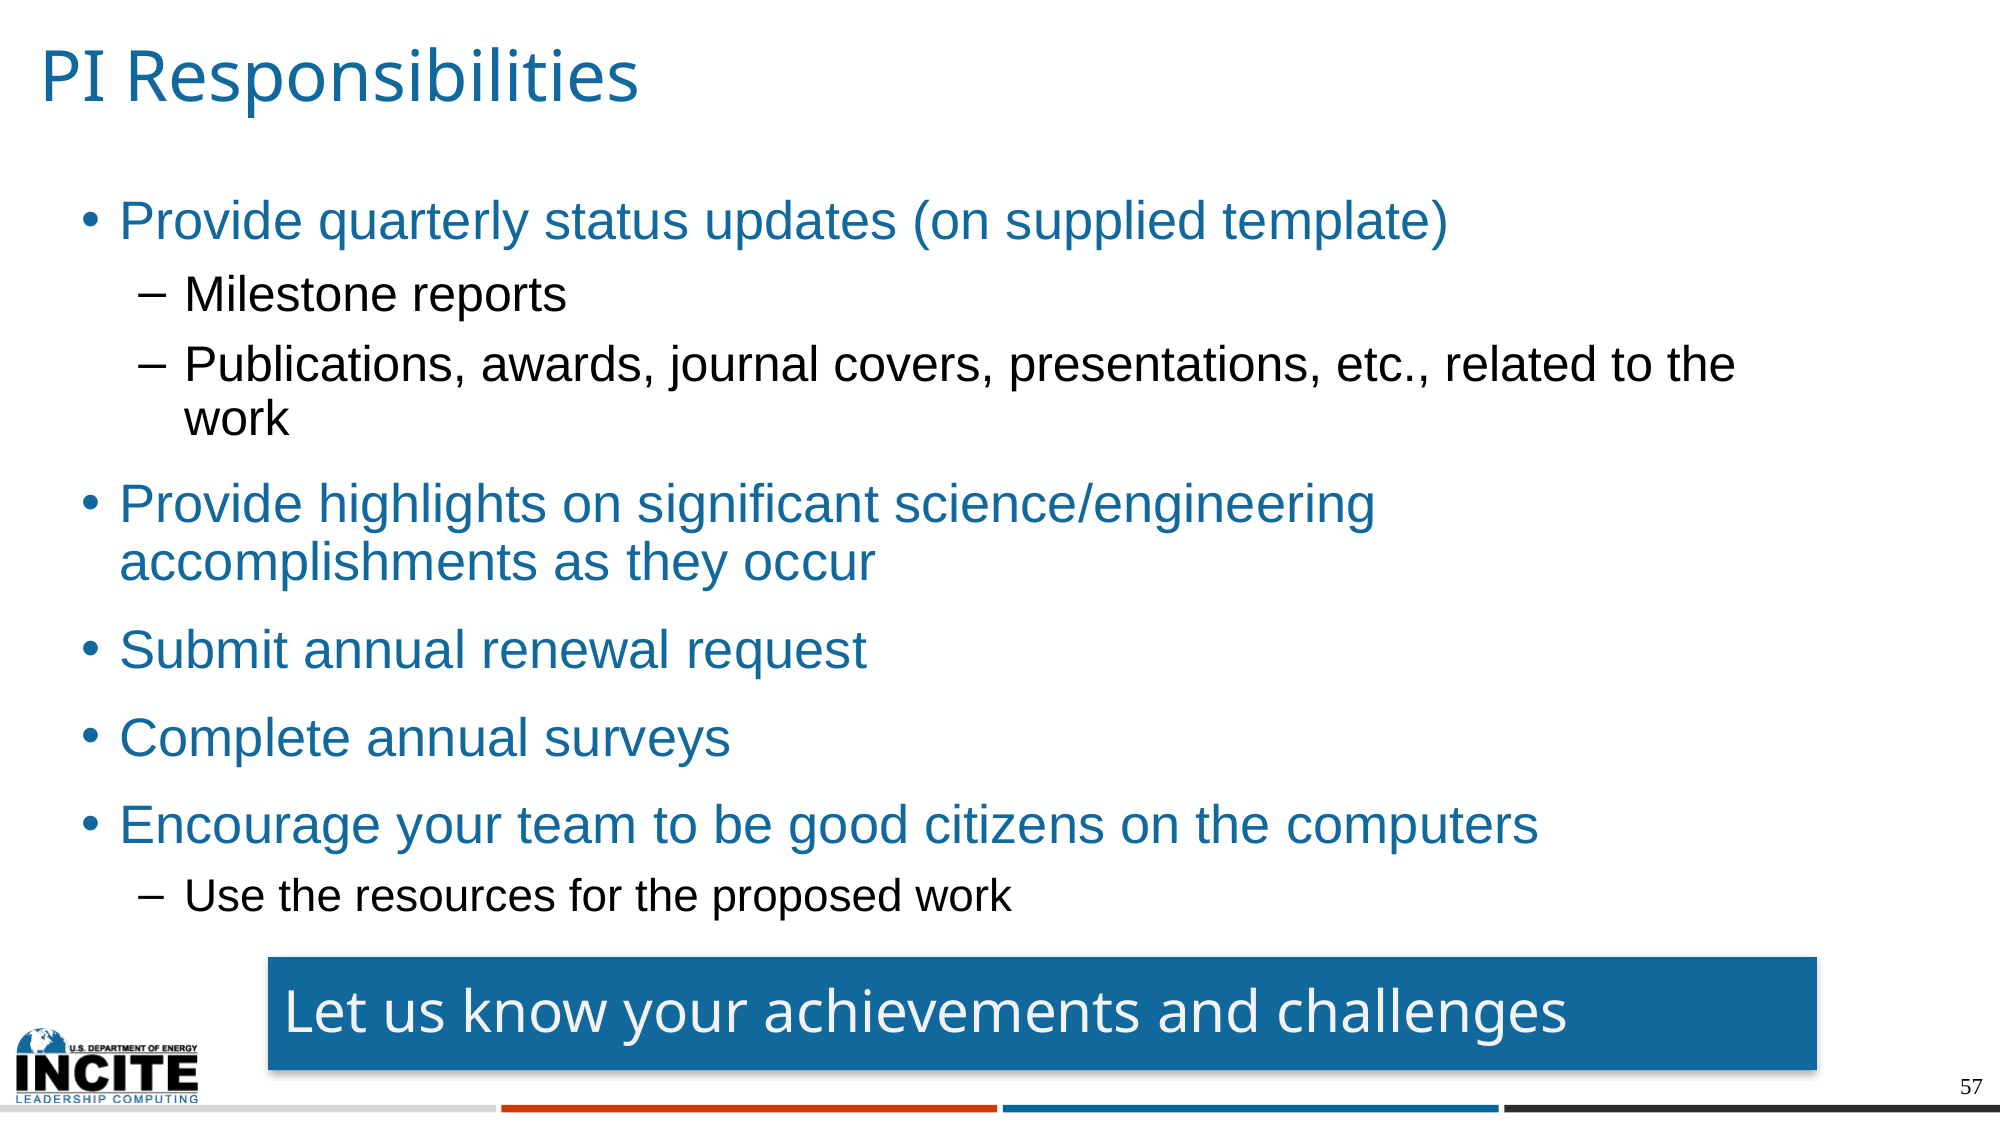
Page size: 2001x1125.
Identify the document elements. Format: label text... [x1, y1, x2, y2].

title PI Responsibilities [24, 29, 1825, 232]
list Provide quarterly status updates (on supplied template) Milestone reports Publications, awards, journal covers, presentations, etc., related to the work Provide highlights on significant science/engineering accomplishments as they occur Submit annual renewal request Complete annual surveys Encourage your team to be good citizens on the computers Use the resources for the proposed work [66, 185, 1825, 930]
picture [16, 1025, 201, 1103]
text_box Let us know your achievements and challenges [268, 957, 1817, 1071]
